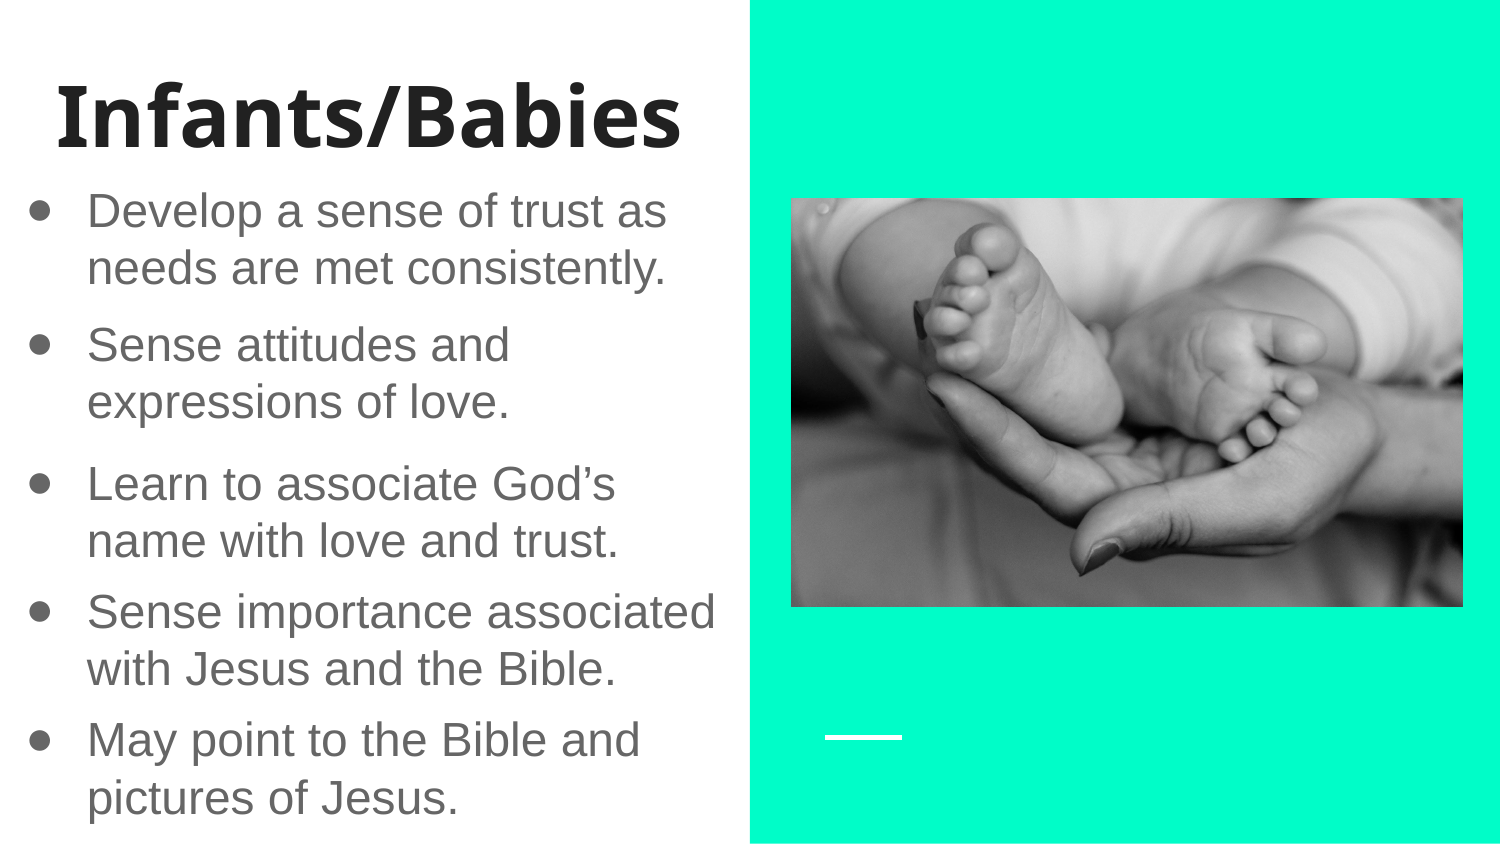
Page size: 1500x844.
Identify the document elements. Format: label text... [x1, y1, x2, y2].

text_box Develop a sense of trust as needs are met consistently. [0, 164, 745, 298]
text_box May point to the Bible and pictures of Jesus. [0, 693, 745, 793]
title Infants/Babies [38, 19, 703, 164]
picture [791, 198, 1463, 608]
text_box Sense attitudes and expressions of love. [0, 298, 745, 437]
text_box Learn to associate God’s name with love and trust. [0, 437, 745, 536]
text_box Sense importance associated with Jesus and the Bible. [0, 565, 745, 664]
